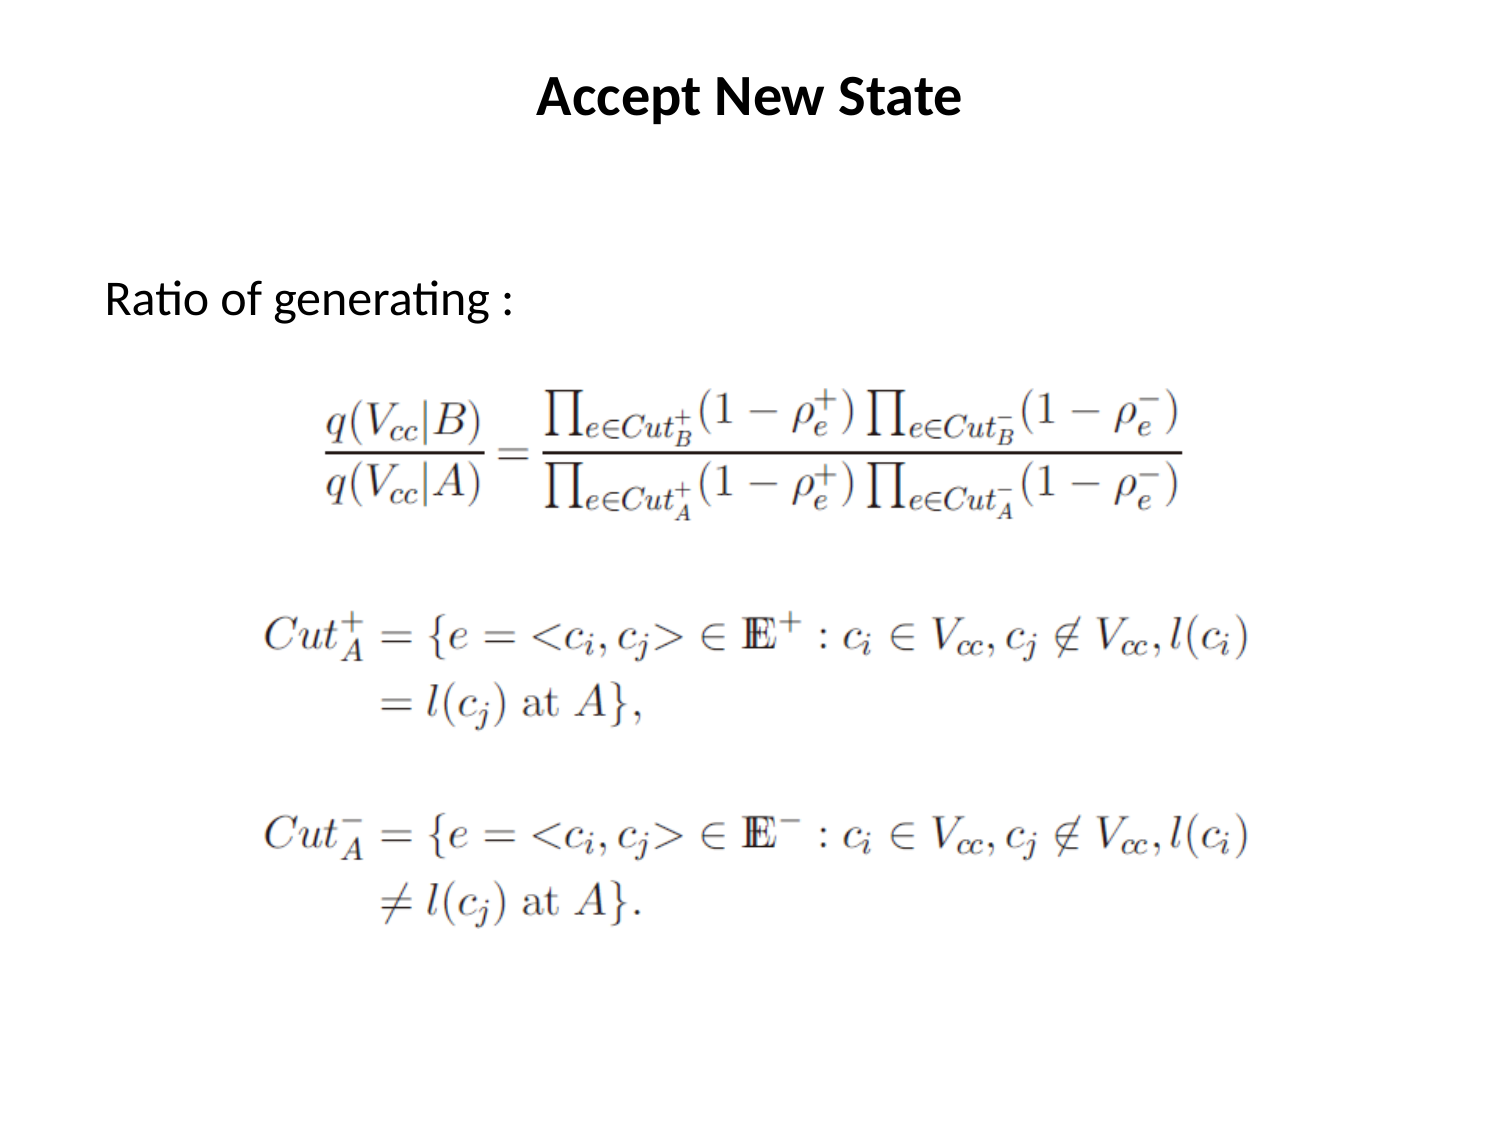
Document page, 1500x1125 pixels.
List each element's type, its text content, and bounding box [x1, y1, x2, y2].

picture [316, 387, 1184, 527]
picture [243, 597, 1257, 929]
text_box Accept New State [74, 39, 1425, 145]
